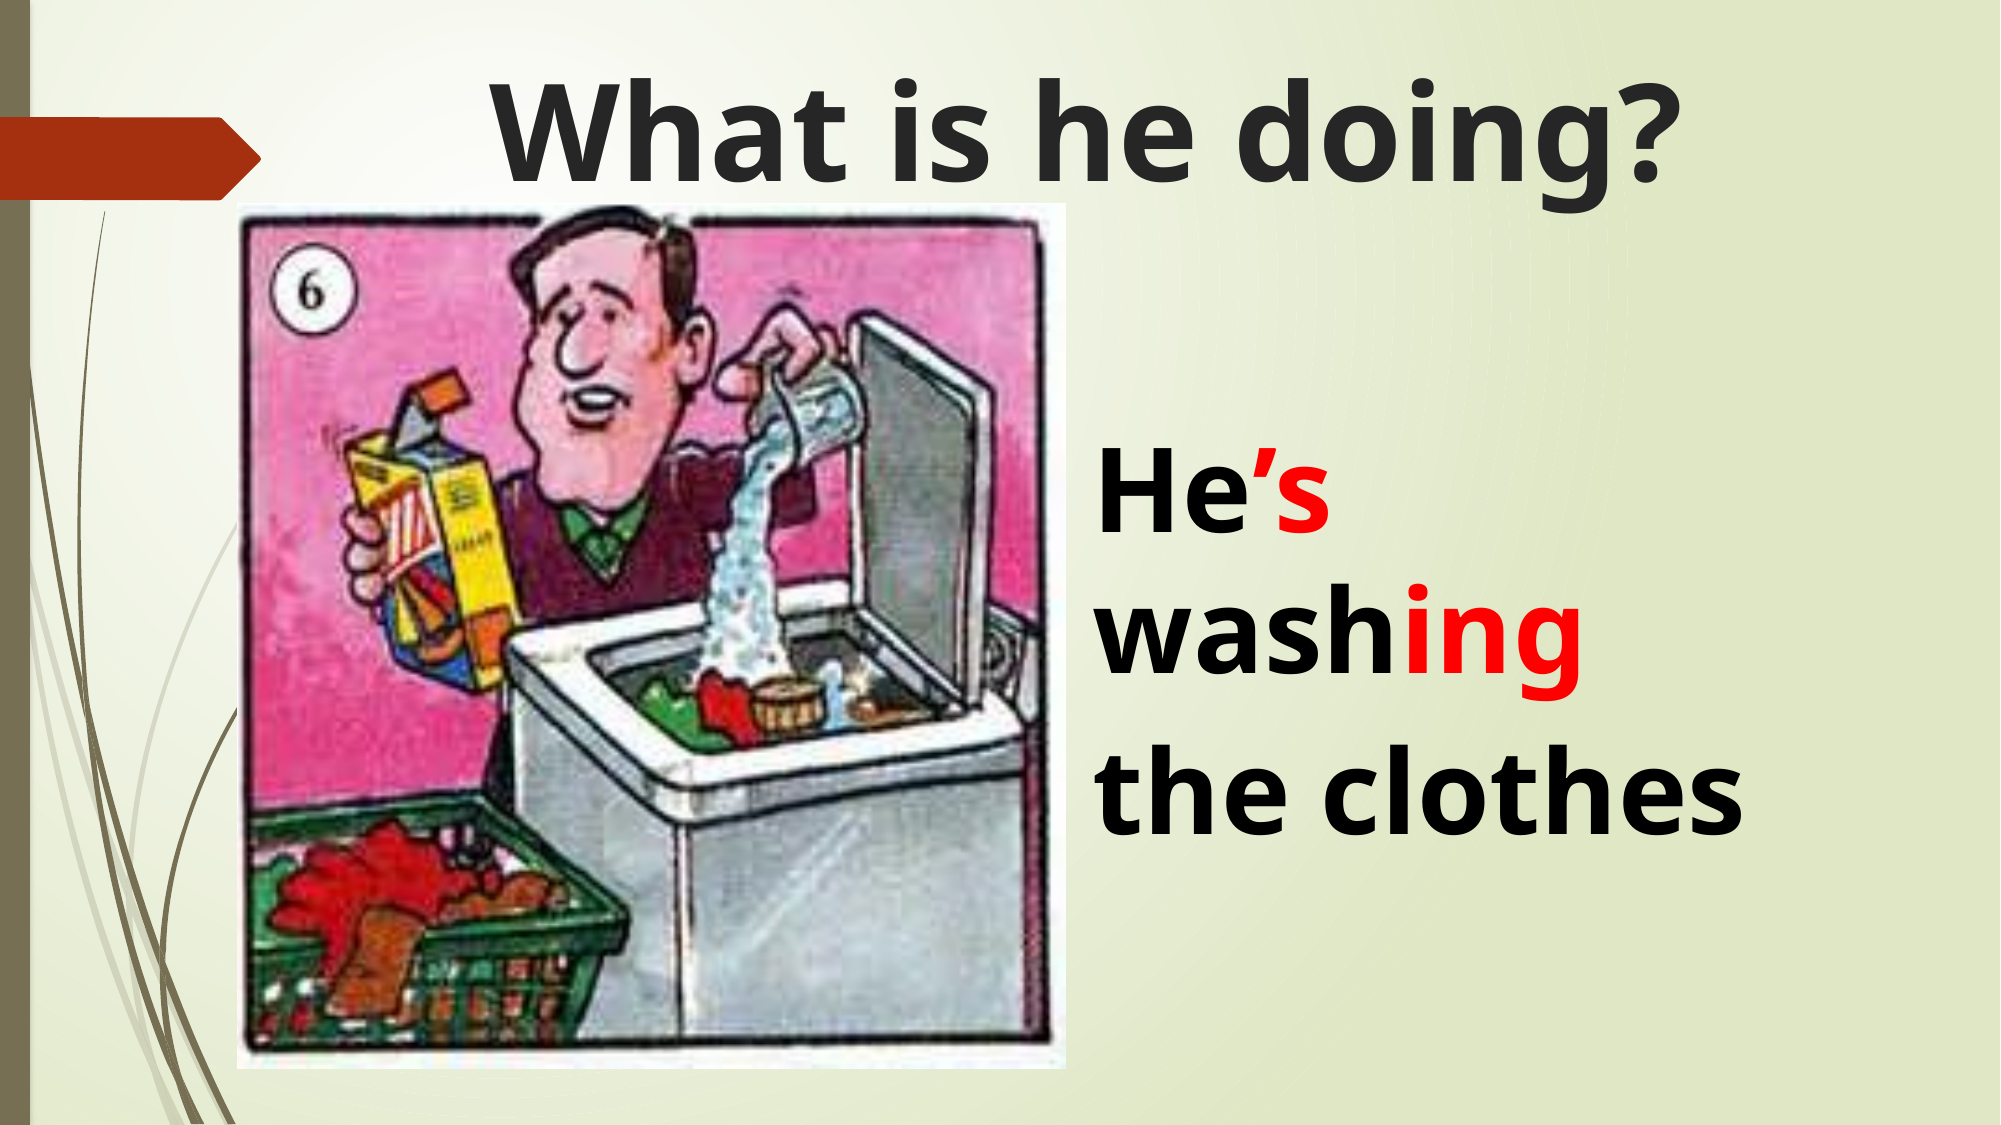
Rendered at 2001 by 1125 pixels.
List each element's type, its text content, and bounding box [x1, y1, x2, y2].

picture [237, 202, 1066, 1069]
title What is he doing? [474, 38, 1749, 218]
list He’s washing the clothes [1077, 407, 1832, 868]
